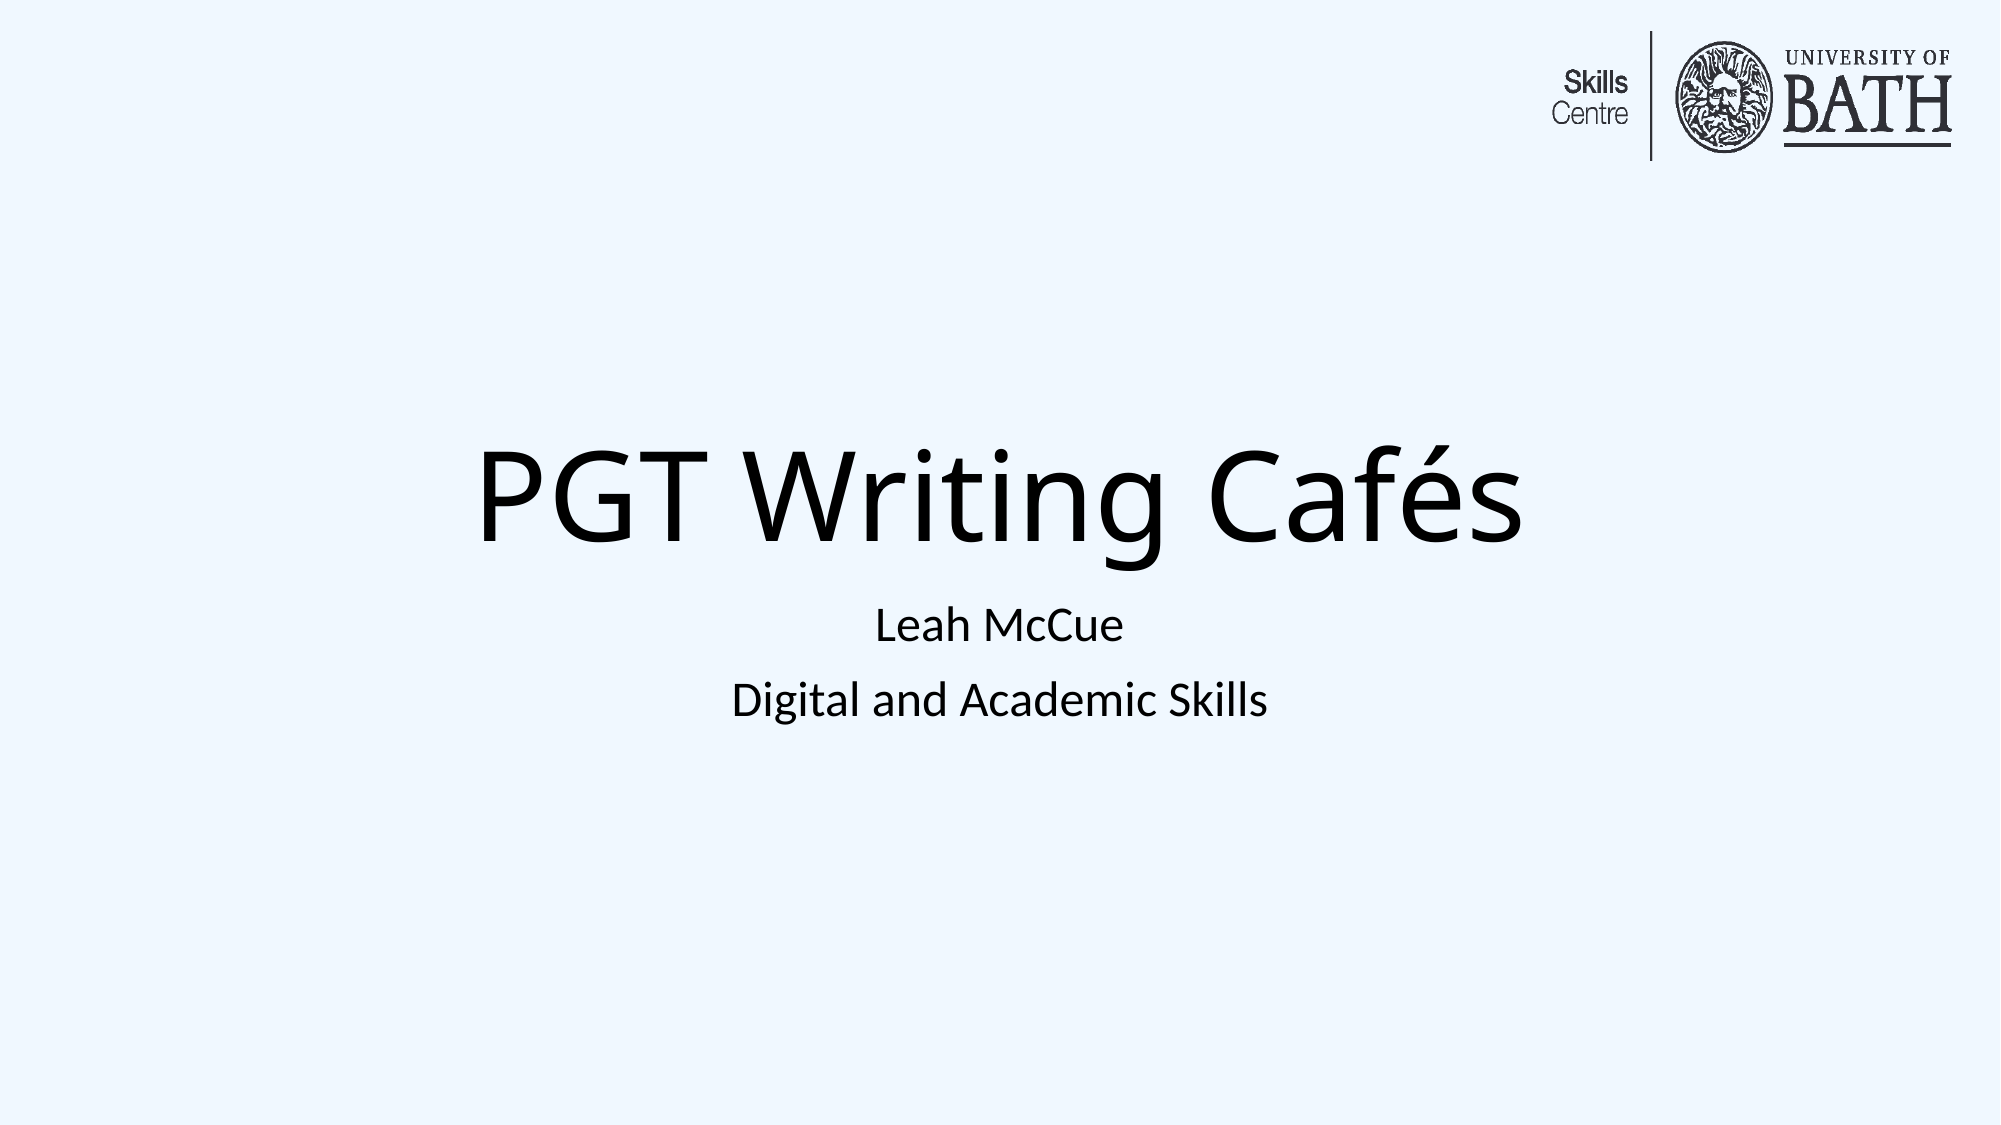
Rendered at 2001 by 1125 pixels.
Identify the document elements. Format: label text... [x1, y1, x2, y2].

title PGT Writing Cafés [249, 184, 1750, 576]
subtitle Leah McCue Digital and Academic Skills [249, 590, 1750, 863]
